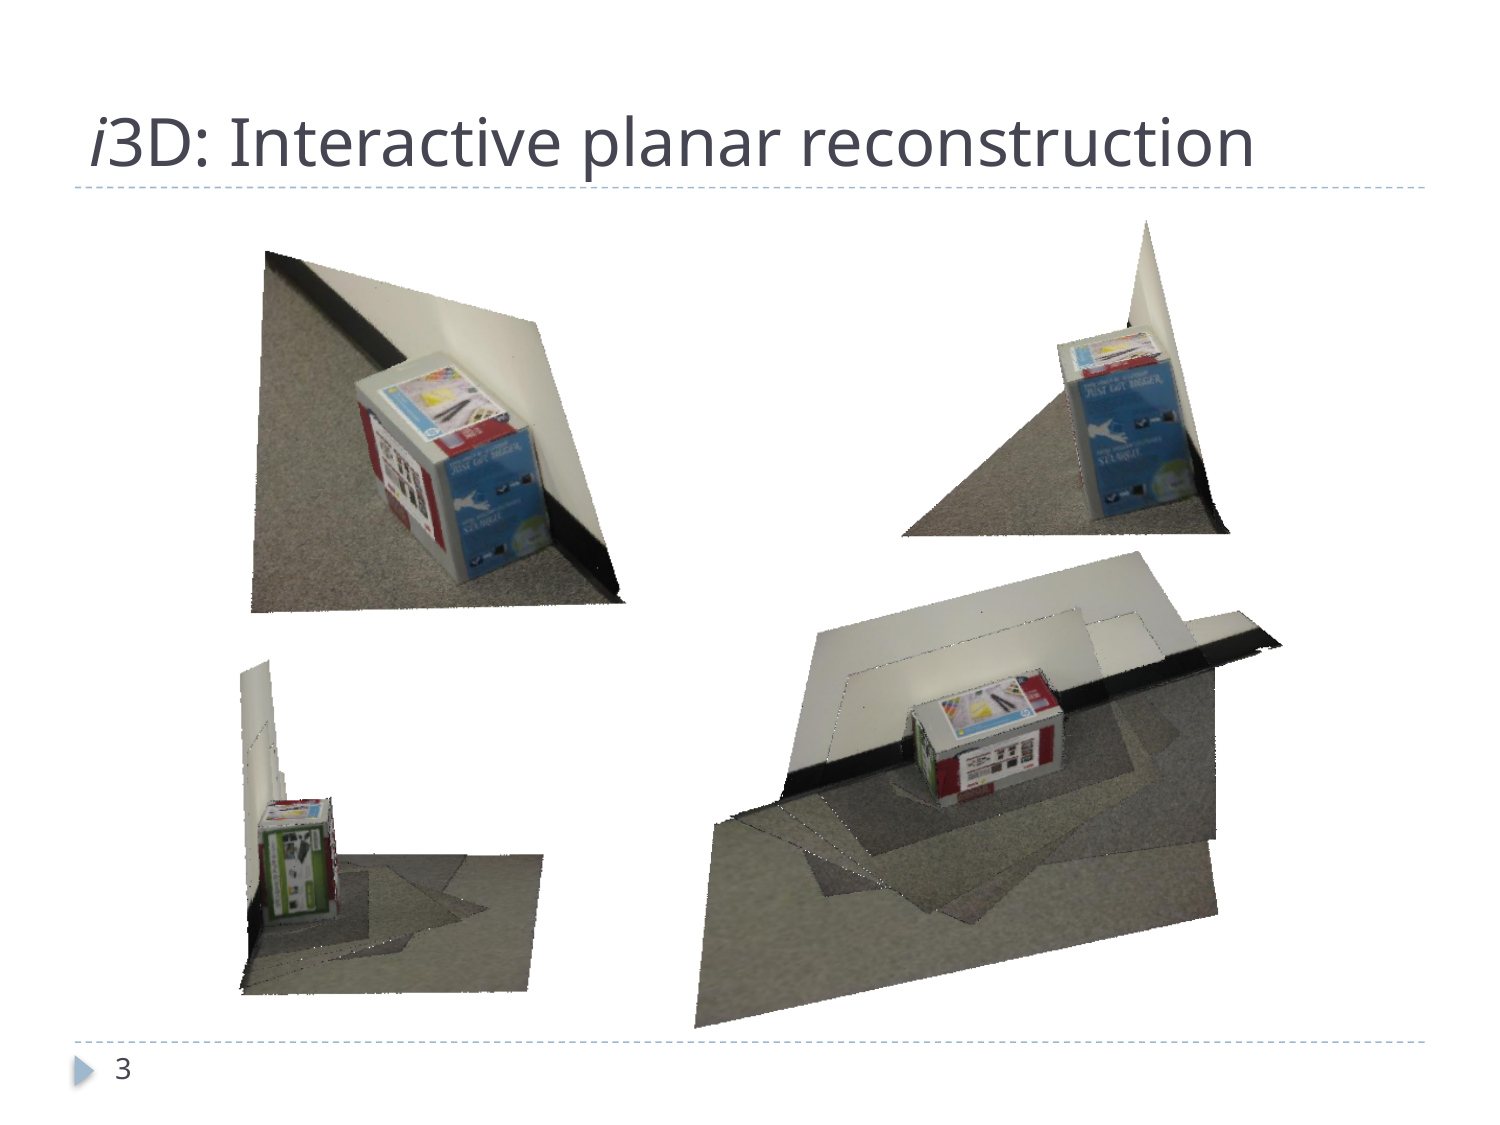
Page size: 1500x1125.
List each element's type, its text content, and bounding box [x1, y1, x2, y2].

title i3D: Interactive planar reconstruction [75, 24, 1425, 188]
picture [237, 237, 638, 627]
picture [212, 649, 560, 1014]
slide_number 3 [100, 1042, 426, 1103]
picture [687, 212, 1288, 1035]
